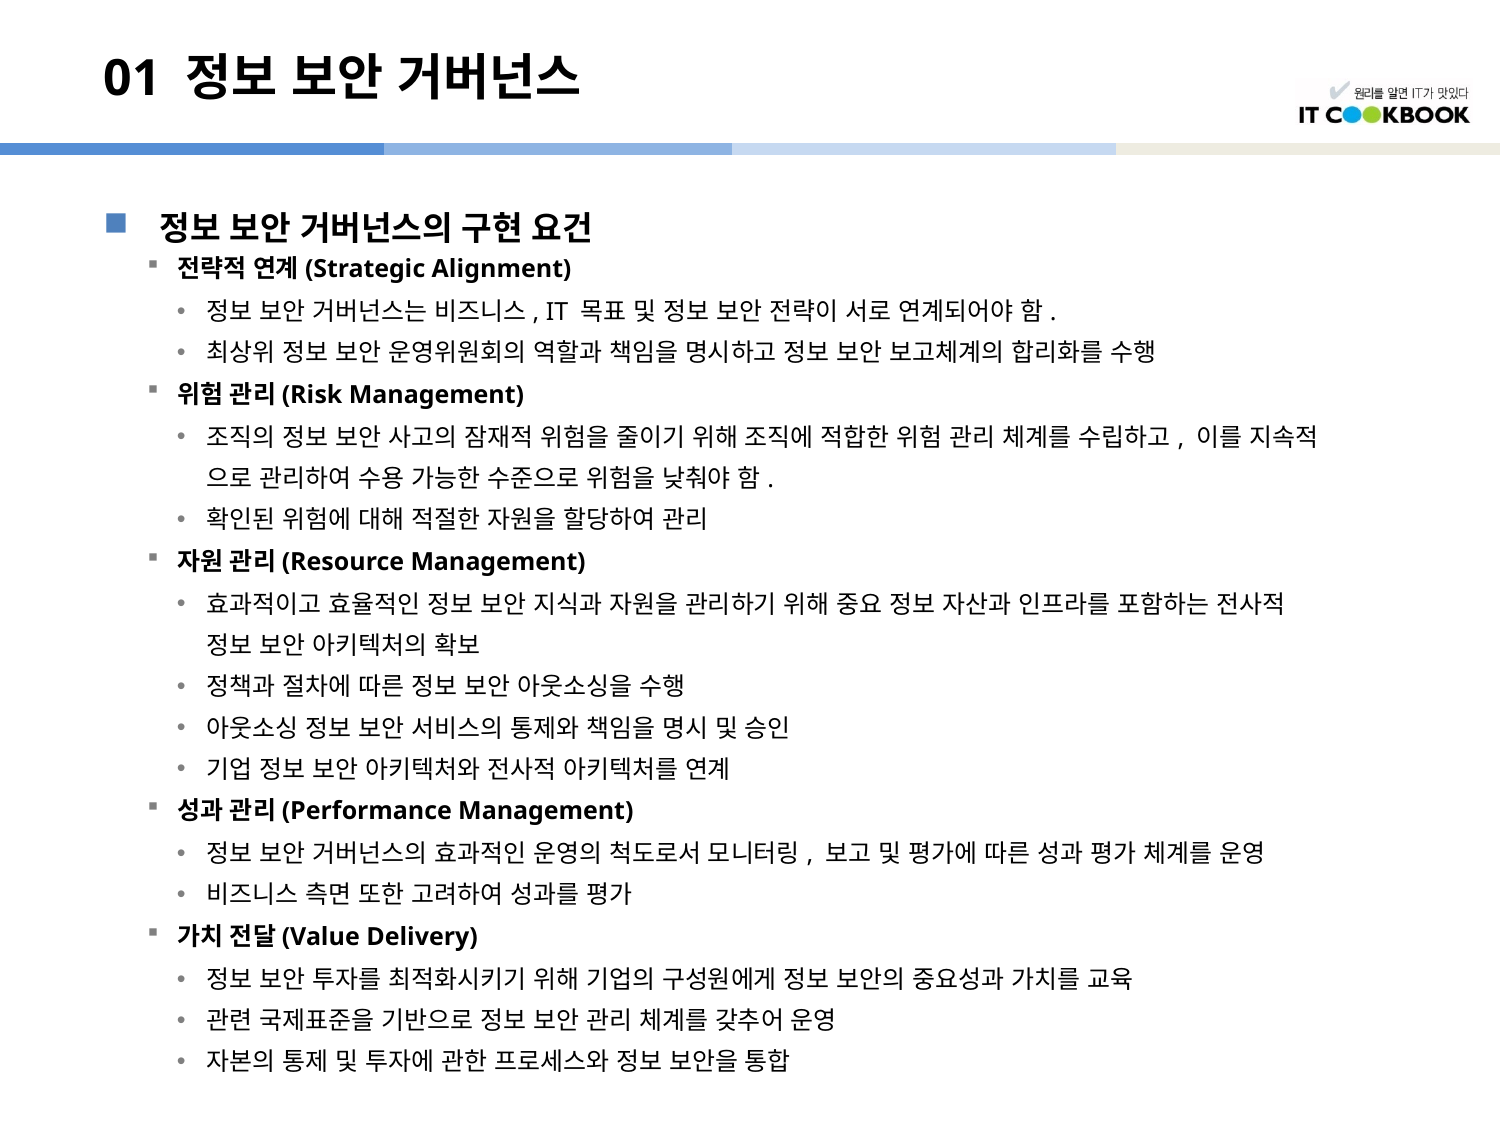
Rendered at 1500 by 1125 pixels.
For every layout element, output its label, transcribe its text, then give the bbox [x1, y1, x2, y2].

list 정보 보안 거버넌스의 구현 요건 전략적 연계(Strategic Alignment) 정보 보안 거버넌스는 비즈니스, IT 목표 및 정보 보안 전략이 서로 연계되어야 함. 최상위 정보 보안 운영위원회의 역할과 책임을 명시하고 정보 보안 보고체계의 합리화를 수행 위험 관리(Risk Management) 조직의 정보 보안 사고의 잠재적 위험을 줄이기 위해 조직에 적합한 위험 관리 체계를 수립하고, 이를 지속적 으로 관리하여 수용 가능한 수준으로 위험을 낮춰야 함. 확인된 위험에 대해 적절한 자원을 할당하여 관리 자원 관리(Resource Management) 효과적이고 효율적인 정보 보안 지식과 자원을 관리하기 위해 중요 정보 자산과 인프라를 포함하는 전사적 정보 보안 아키텍처의 확보 정책과 절차에 따른 정보 보안 아웃소싱을 수행 아웃소싱 정보 보안 서비스의 통제와 책임을 명시 및 승인 기업 정보 보안 아키텍처와 전사적 아키텍처를 연계 성과 관리(Performance Management) 정보 보안 거버넌스의 효과적인 운영의 척도로서 모니터링, 보고 및 평가에 따른 성과 평가 체계를 운영 비즈니스 측면 또한 고려하여 성과를 평가 가치 전달(Value Delivery) 정보 보안 투자를 최적화시키기 위해 기업의 구성원에게 정보 보안의 중요성과 가치를 교육 관련 국제표준을 기반으로 정보 보안 관리 체계를 갖추어 운영 자본의 통제 및 투자에 관한 프로세스와 정보 보안을 통합 [88, 179, 1436, 1067]
title 01 정보 보안 거버넌스 [88, 30, 1330, 121]
picture [1295, 78, 1473, 125]
